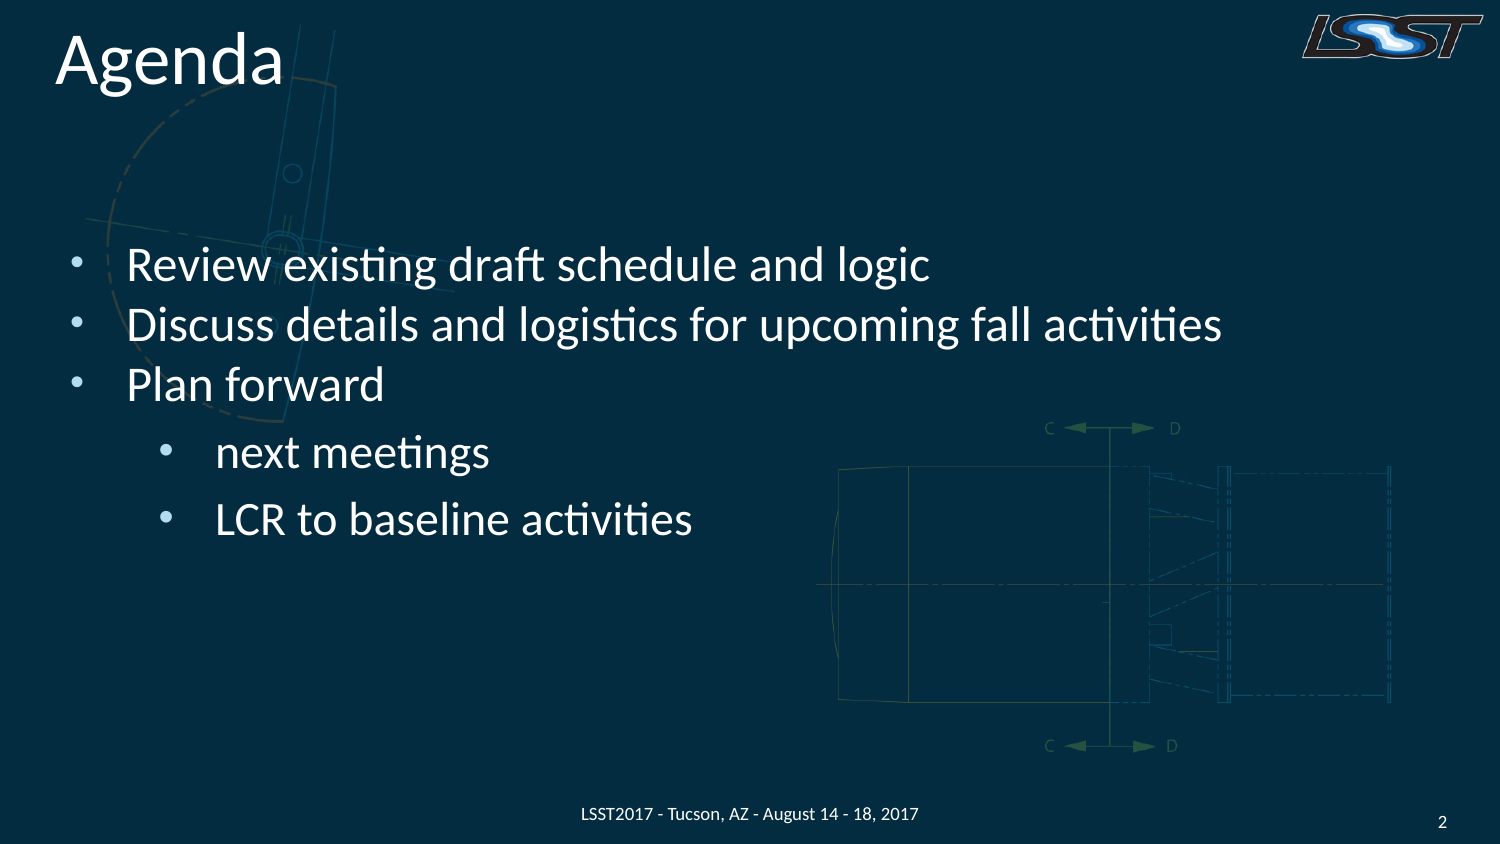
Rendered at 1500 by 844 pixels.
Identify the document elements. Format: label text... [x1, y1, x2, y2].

picture [1463, 14, 1483, 25]
picture [108, 201, 115, 223]
list Review existing draft schedule and logic Discuss details and logistics for upcoming fall activities Plan forward next meetings LCR to baseline activities [40, 223, 1463, 775]
slide_number 2 [1112, 798, 1463, 844]
footer LSST2017 - Tucson, AZ - August 14 - 18, 2017 [512, 790, 988, 836]
title Agenda [40, 1, 1463, 201]
